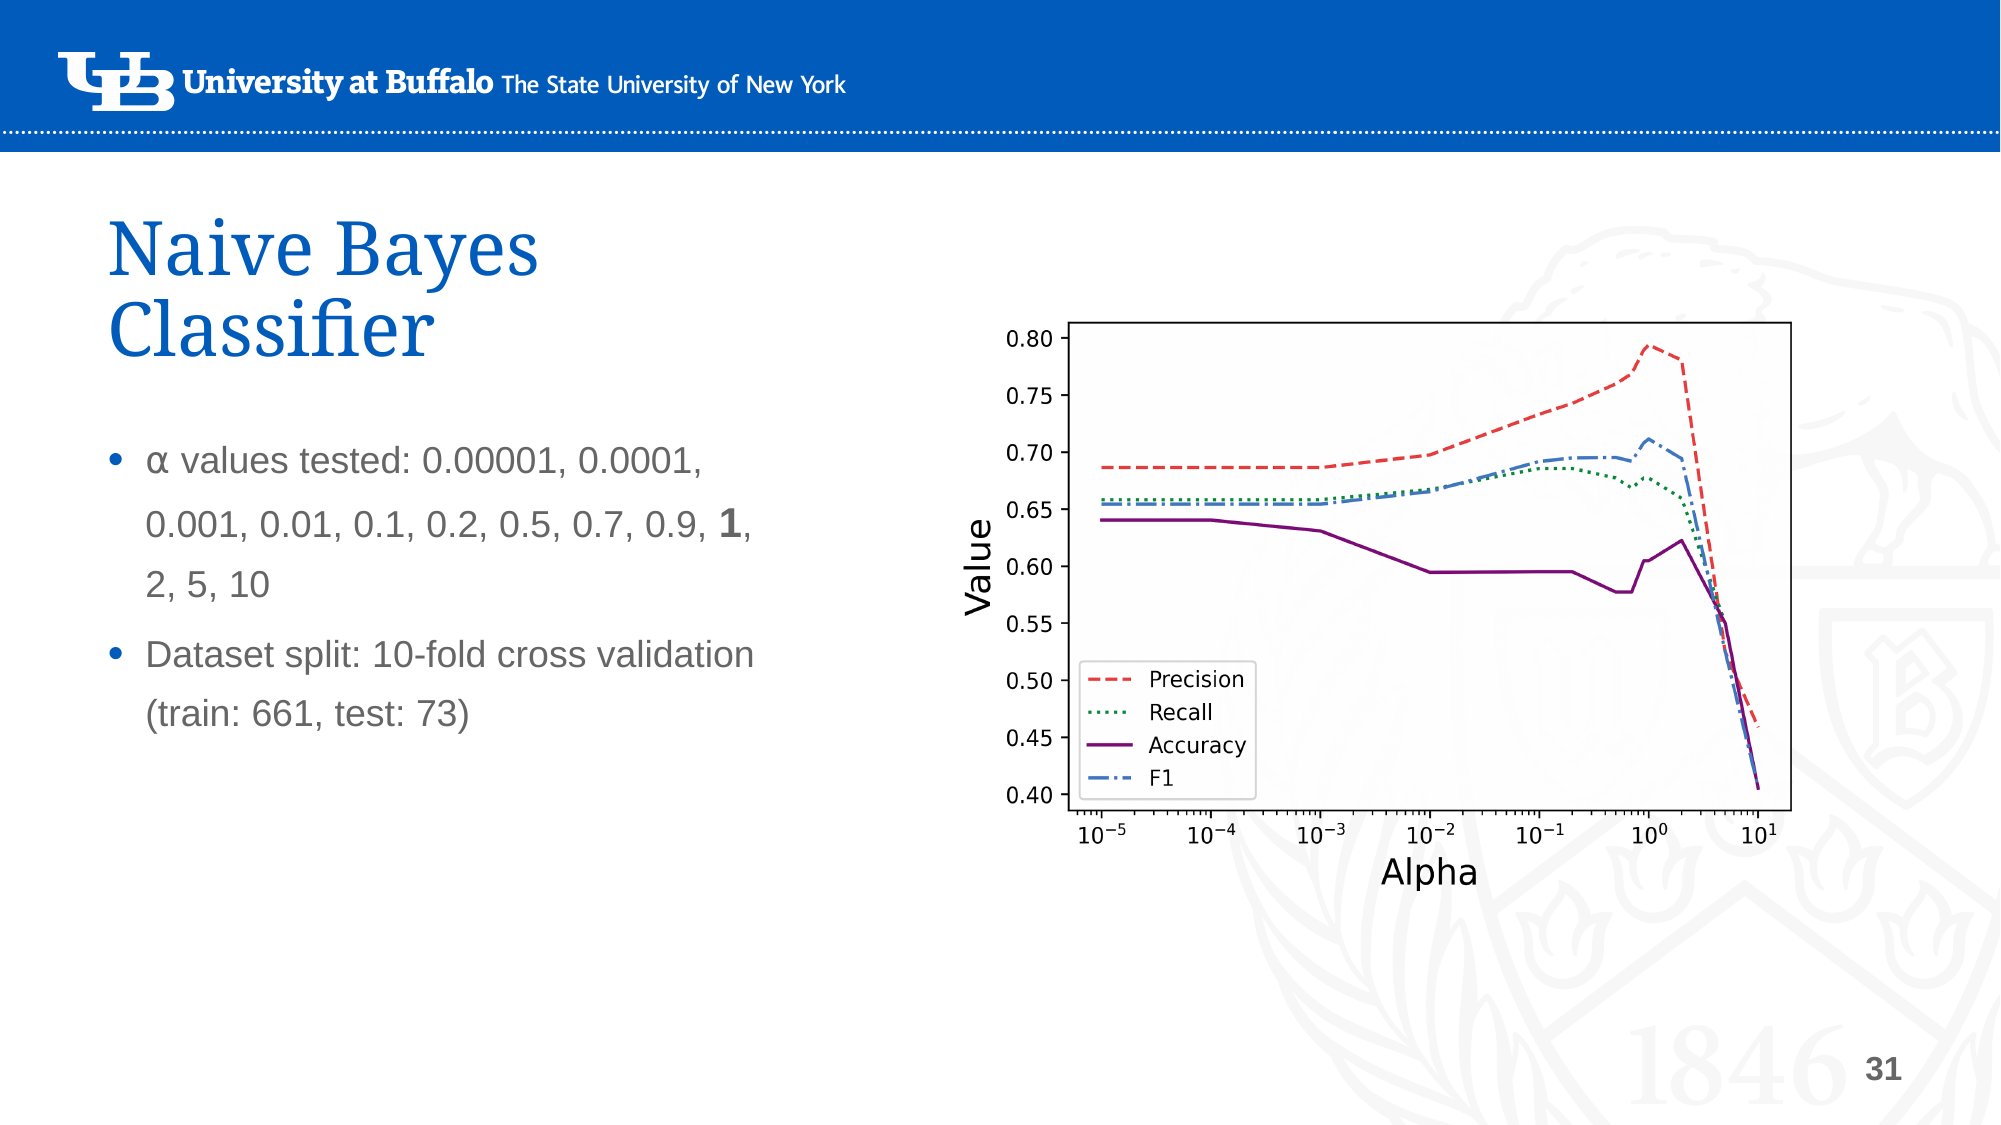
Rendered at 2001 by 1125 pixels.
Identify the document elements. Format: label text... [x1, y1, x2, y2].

picture [0, 0, 2001, 1125]
list ⍺ values tested: 0.00001, 0.0001, 0.001, 0.01, 0.1, 0.2, 0.5, 0.7, 0.9, 1, 2, 5, 10 Dataset split: 10-fold cross validation (train: 661, test: 73) [93, 415, 790, 1010]
title Naive Bayes Classifier [93, 246, 790, 381]
